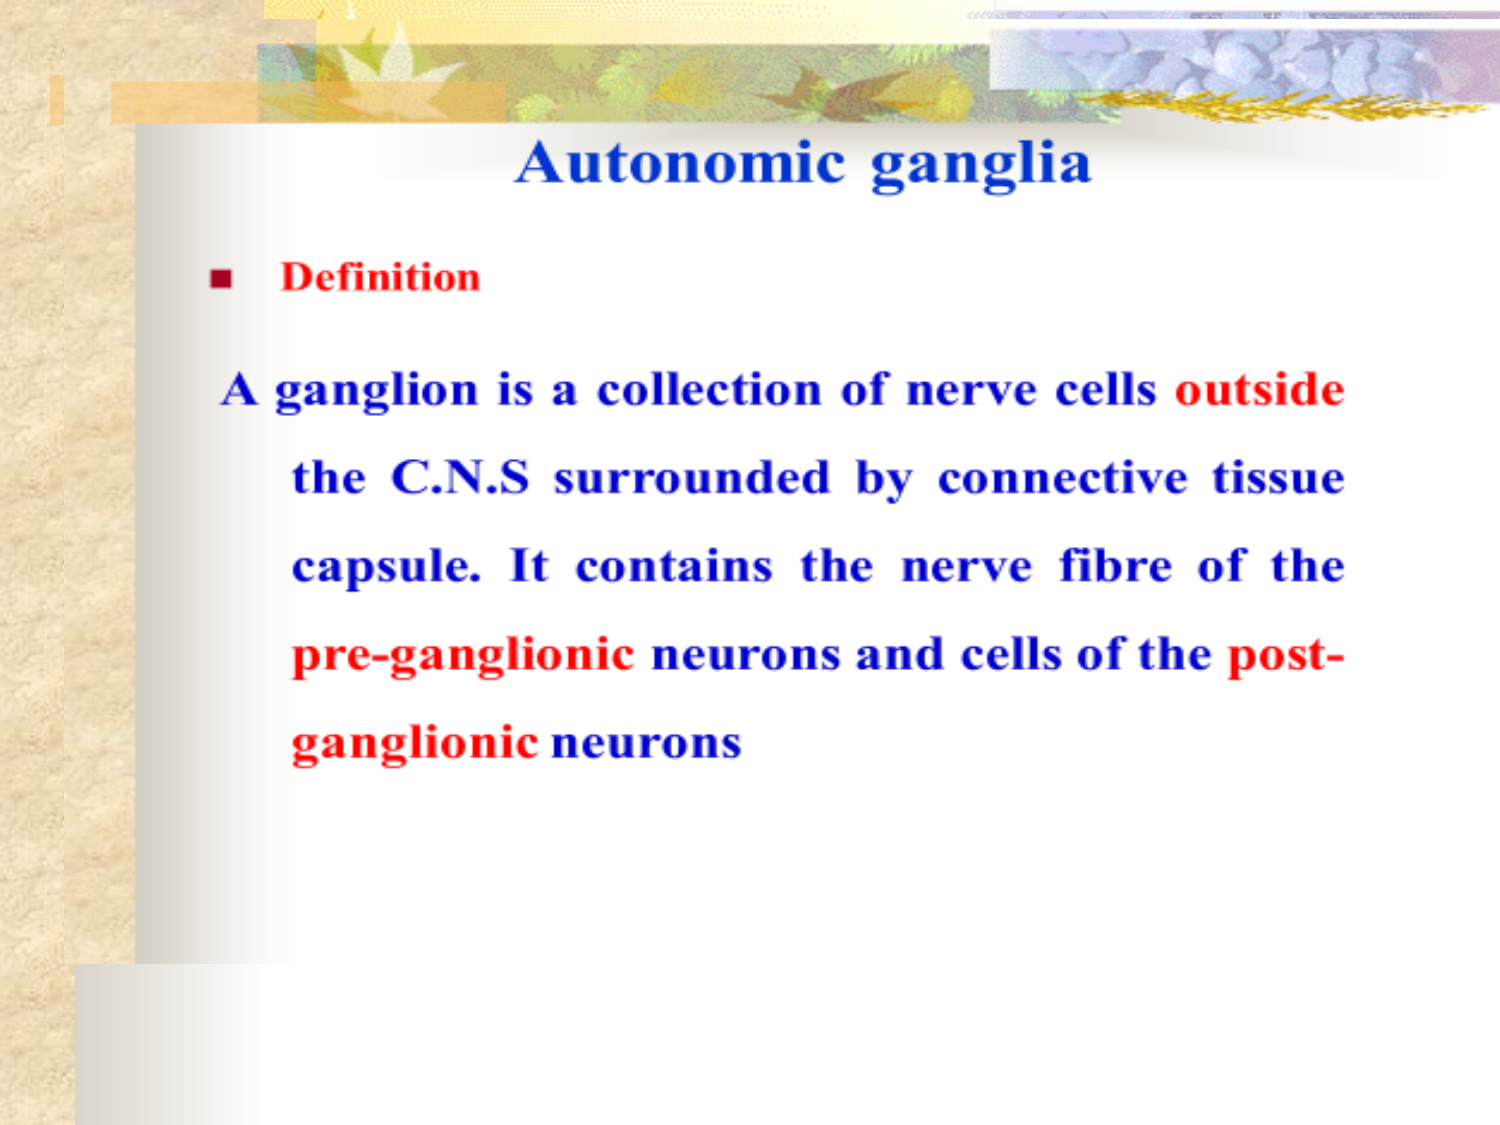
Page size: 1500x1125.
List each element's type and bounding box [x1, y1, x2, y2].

picture [0, 0, 1500, 1125]
list [64, 18, 1500, 964]
